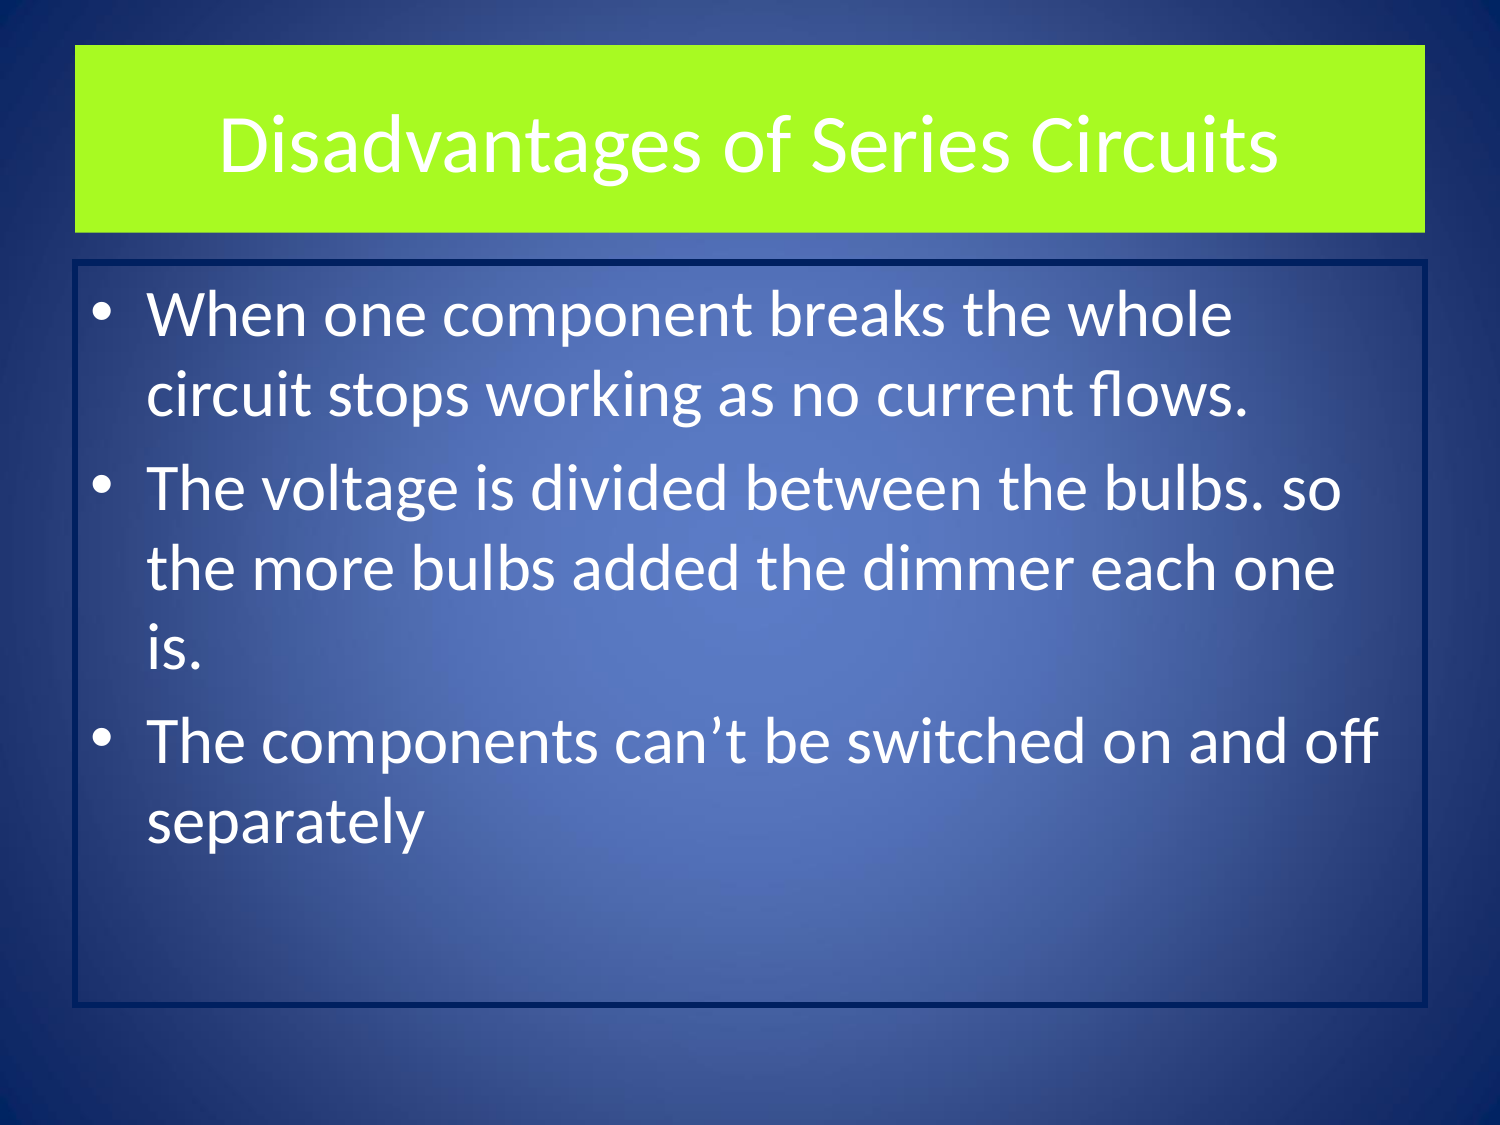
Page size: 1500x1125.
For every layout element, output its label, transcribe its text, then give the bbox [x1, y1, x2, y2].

title Disadvantages of Series Circuits [75, 45, 1425, 233]
picture [0, 0, 1500, 1125]
list When one component breaks the whole circuit stops working as no current flows. The voltage is divided between the bulbs. so the more bulbs added the dimmer each one is. The components can’t be switched on and off separately [75, 262, 1425, 1005]
